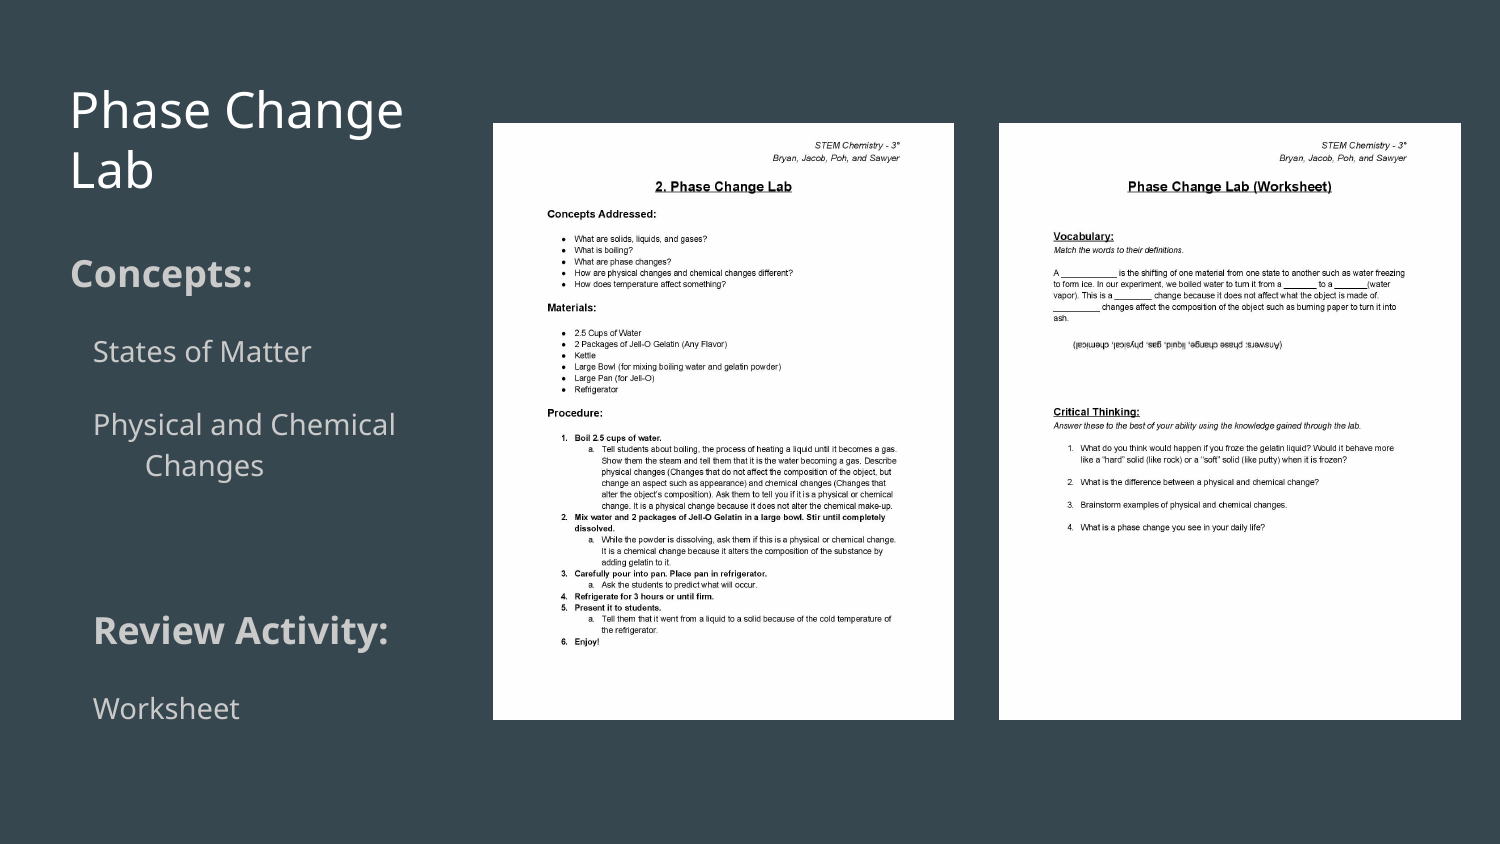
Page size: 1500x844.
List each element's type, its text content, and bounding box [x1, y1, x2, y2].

title Phase Change Lab [55, 89, 516, 214]
picture [492, 123, 954, 721]
list Concepts: States of Matter Physical and Chemical Changes Review Activity: Worksheet [55, 227, 516, 750]
picture [999, 123, 1461, 721]
